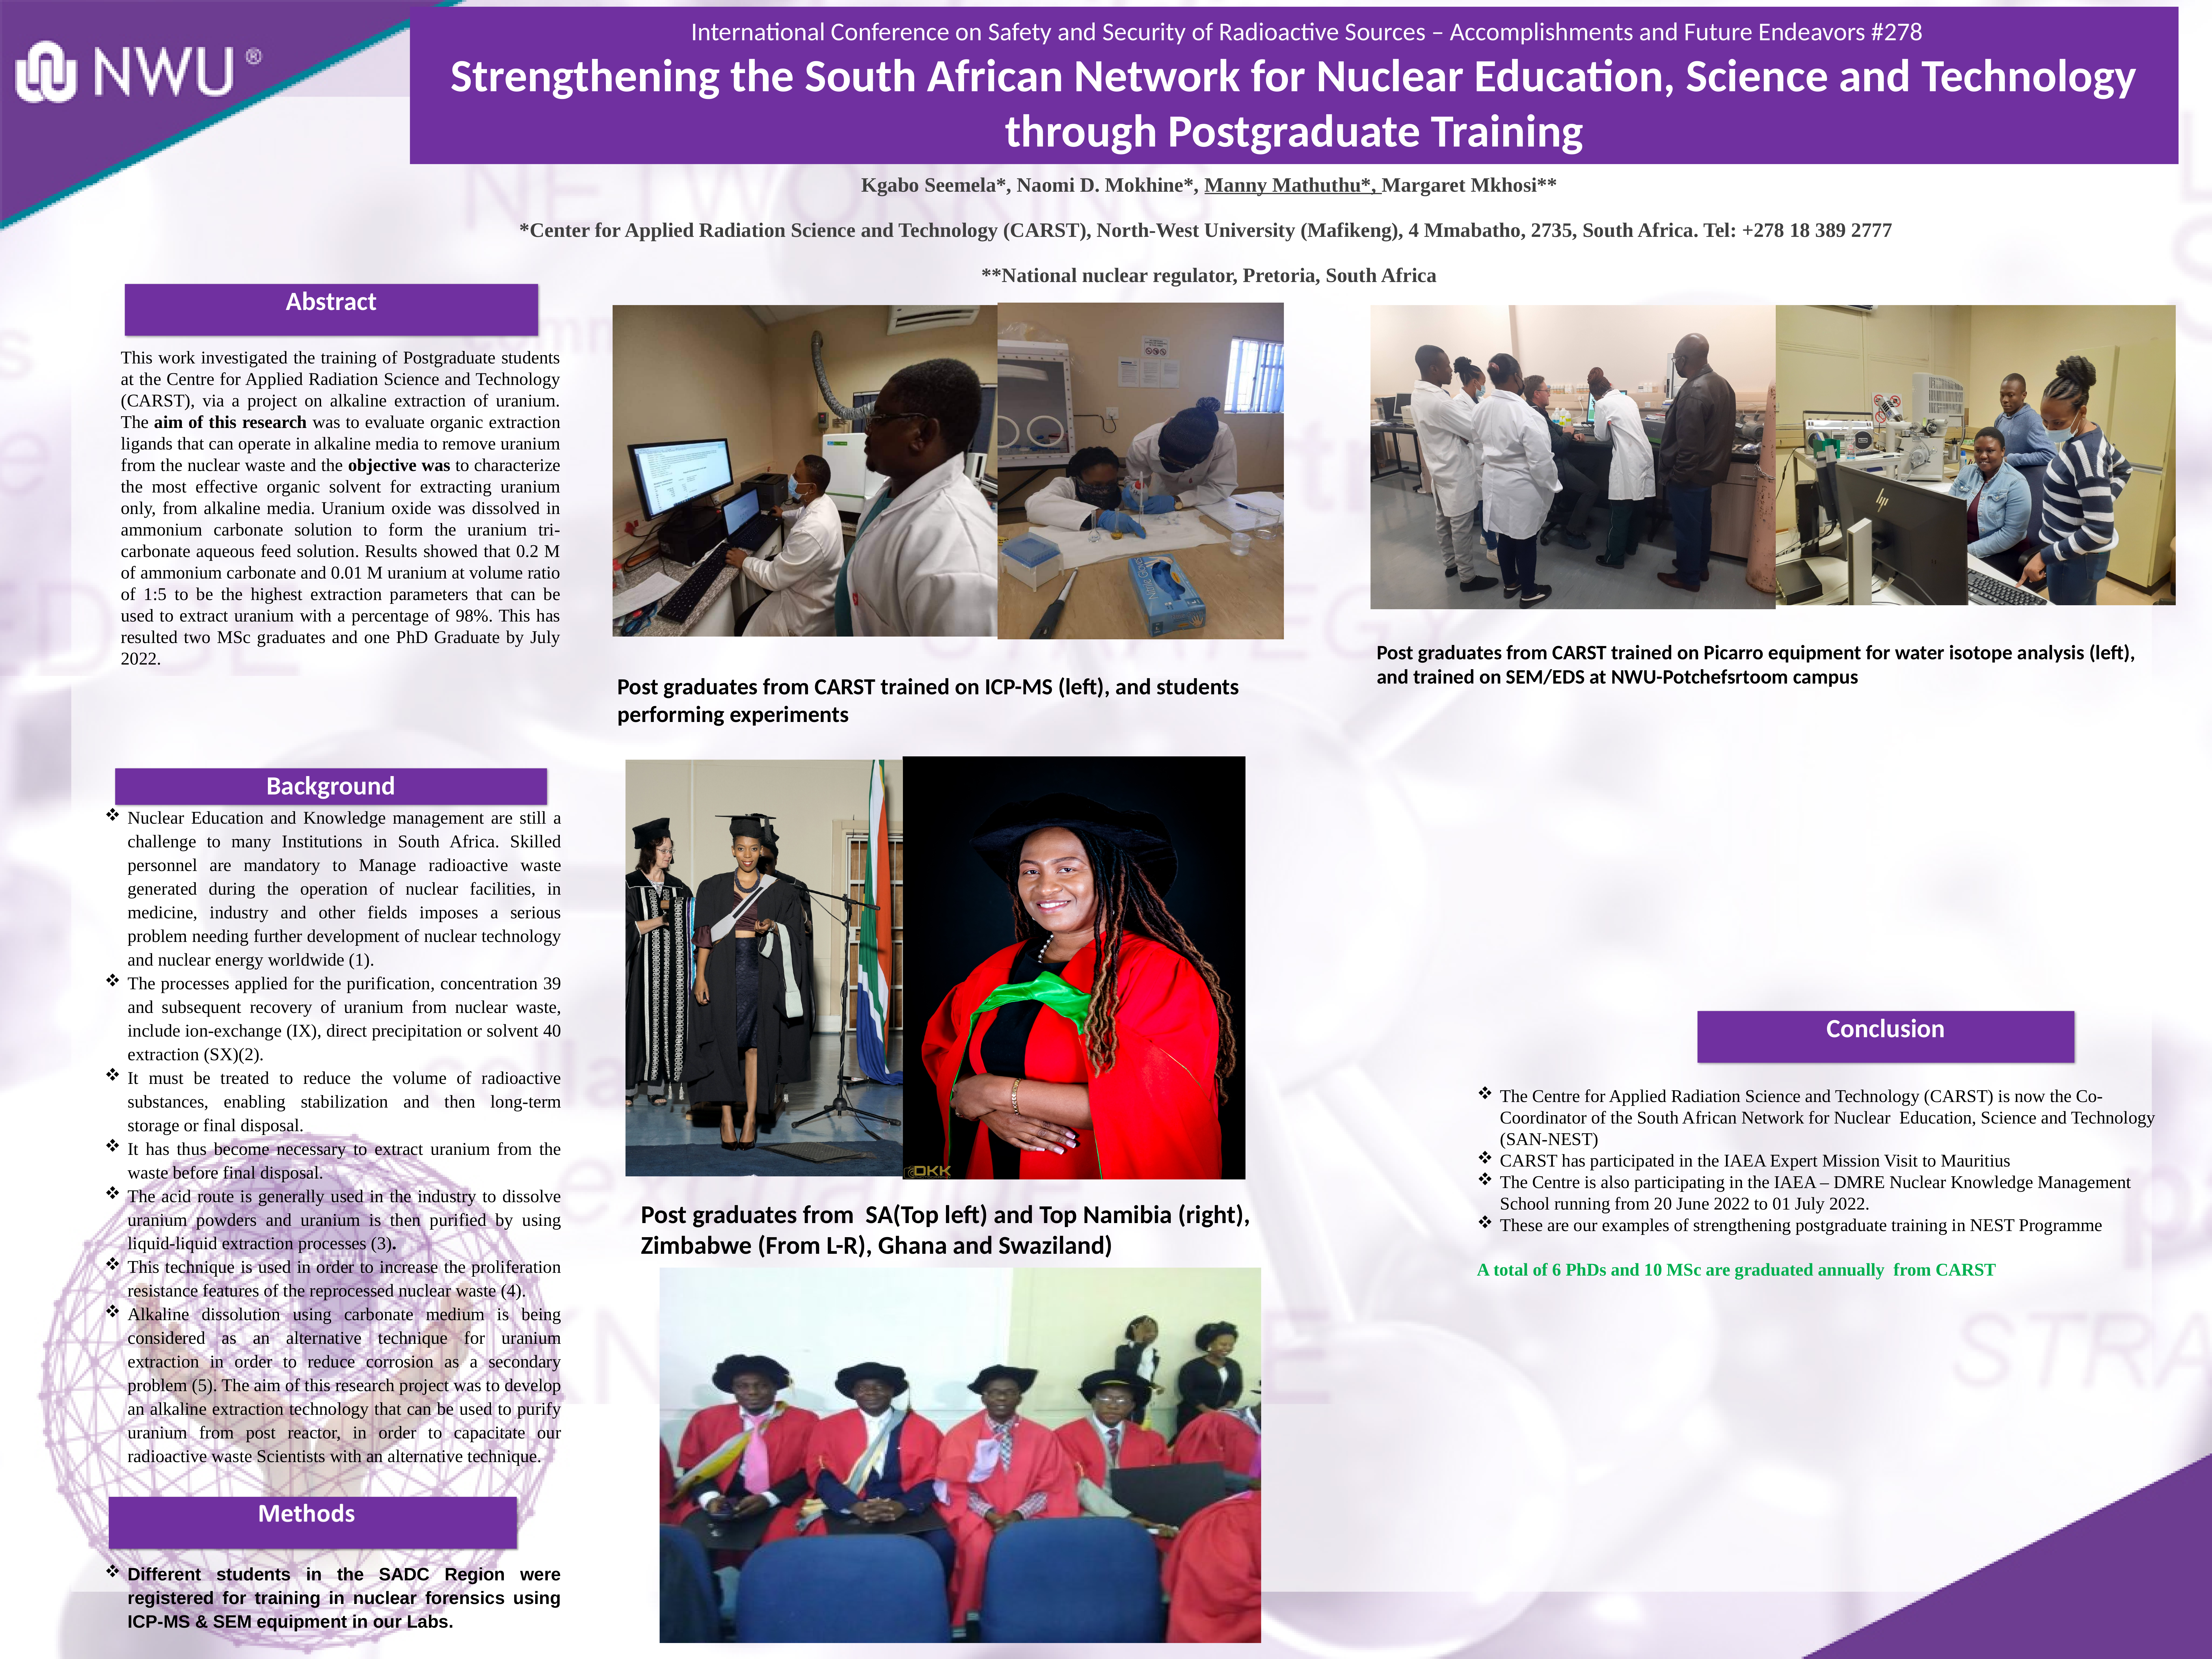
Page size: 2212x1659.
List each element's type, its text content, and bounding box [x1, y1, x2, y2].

text_box Post graduates from CARST trained on Picarro equipment for water isotope analysis (left), and trained on SEM/EDS at NWU-Potchefsrtoom campus [1372, 636, 2171, 690]
text_box International Conference on Safety and Security of Radioactive Sources – Accomplishments and Future Endeavors #278 Strengthening the South African Network for Nuclear Education, Science and Technology through Postgraduate Training [410, 6, 2179, 164]
text_box Nuclear Education and Knowledge management are still a challenge to many Institutions in South Africa. Skilled personnel are mandatory to Manage radioactive waste generated during the operation of nuclear facilities, in medicine, industry and other fields imposes a serious problem needing further development of nuclear technology and nuclear energy worldwide (1). The processes applied for the purification, concentration 39 and subsequent recovery of uranium from nuclear waste, include ion-exchange (IX), direct precipitation or solvent 40 extraction (SX)(2). It must be treated to reduce the volume of radioactive substances, enabling stabilization and then long-term storage or final disposal. It has thus become necessary to extract uranium from the waste before final disposal. The acid route is generally used in the industry to dissolve uranium powders and uranium is then purified by using liquid-liquid extraction processes (3). This technique is used in order to increase the proliferation resistance features of the reprocessed nuclear waste (4). Alkaline dissolution using carbonate medium is being considered as an alternative technique for uranium extraction in order to reduce corrosion as a secondary problem (5). The aim of this research project was to develop an alkaline extraction technology that can be used to purify uranium from post reactor, in order to capacitate our radioactive waste Scientists with an alternative technique. Different students in the SADC Region were registered for training in nuclear forensics using ICP-MS & SEM equipment in our Labs. [100, 780, 566, 1634]
picture [0, 0, 2212, 1659]
text_box Background [115, 768, 547, 780]
text_box Post graduates from CARST trained on ICP-MS (left), and students performing experiments [613, 669, 1261, 729]
text_box Conclusion [1697, 1011, 2075, 1063]
text_box Abstract [125, 284, 538, 336]
text_box This work investigated the training of Postgraduate students at the Centre for Applied Radiation Science and Technology (CARST), via a project on alkaline extraction of uranium. The aim of this research was to evaluate organic extraction ligands that can operate in alkaline media to remove uranium from the nuclear waste and the objective was to characterize the most effective organic solvent for extracting uranium only, from alkaline media. Uranium oxide was dissolved in ammonium carbonate solution to form the uranium tri-carbonate aqueous feed solution. Results showed that 0.2 M of ammonium carbonate and 0.01 M uranium at volume ratio of 1:5 to be the highest extraction parameters that can be used to extract uranium with a percentage of 98%. This has resulted two MSc graduates and one PhD Graduate by July 2022. [116, 343, 565, 671]
list Kgabo Seemela*, Naomi D. Mokhine*, Manny Mathuthu*, Margaret Mkhosi** *Center for Applied Radiation Science and Technology (CARST), North-West University (Mafikeng), 4 Mmabatho, 2735, South Africa. Tel: +278 18 389 2777 **National nuclear regulator, Pretoria, South Africa [460, 172, 1959, 281]
text_box Post graduates from SA(Top left) and Top Namibia (right), Zimbabwe (From L-R), Ghana and Swaziland) [636, 1195, 1261, 1261]
text_box The Centre for Applied Radiation Science and Technology (CARST) is now the Co-Coordinator of the South African Network for Nuclear Education, Science and Technology (SAN-NEST) CARST has participated in the IAEA Expert Mission Visit to Mauritius The Centre is also participating in the IAEA – DMRE Nuclear Knowledge Management School running from 20 June 2022 to 01 July 2022. These are our examples of strengthening postgraduate training in NEST Programme A total of 6 PhDs and 10 MSc are graduated annually from CARST [1472, 1082, 2179, 1308]
